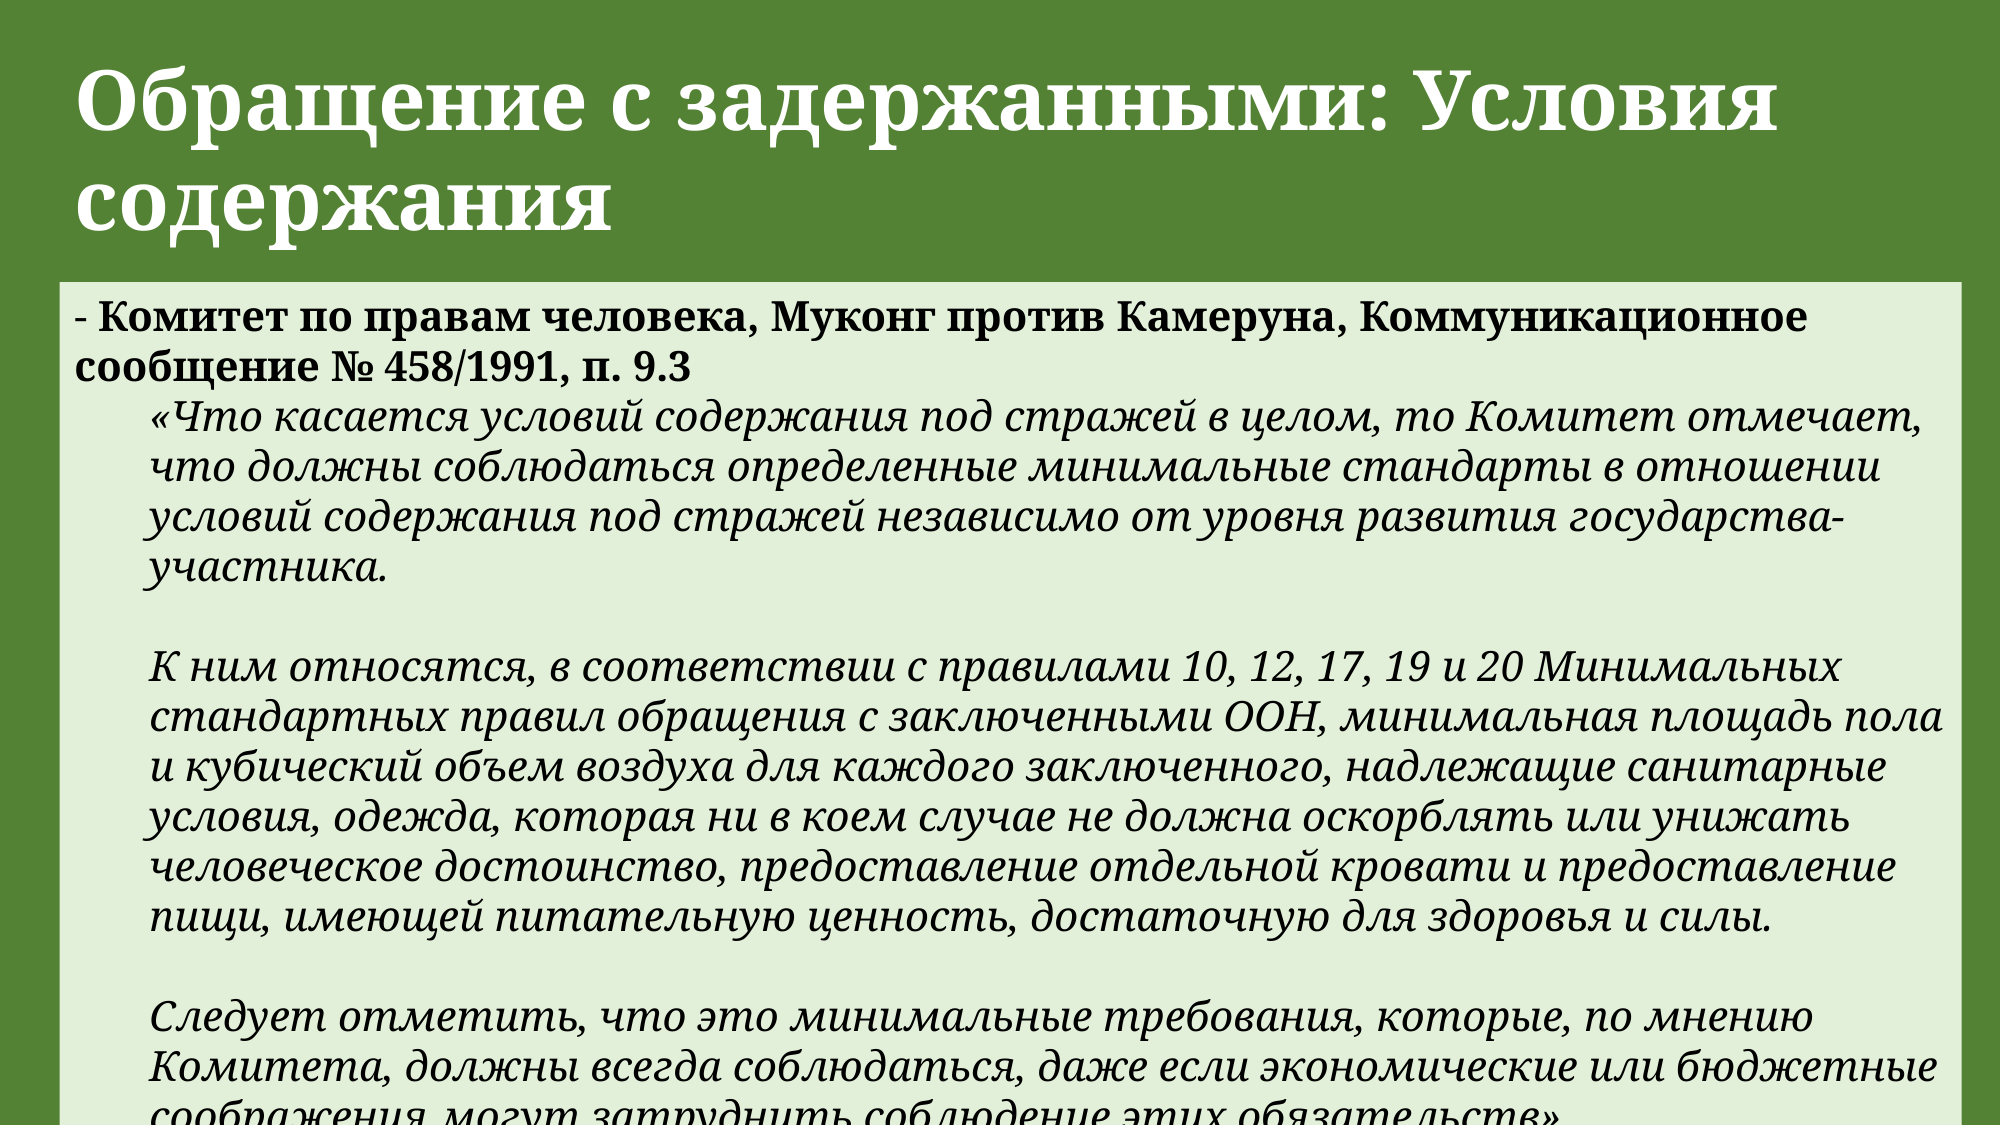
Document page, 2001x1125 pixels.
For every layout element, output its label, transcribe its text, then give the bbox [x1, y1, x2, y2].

text_box - Комитет по правам человека, Муконг против Камеруна, Коммуникационное сообщение № 458/1991, п. 9.3 «Что касается условий содержания под стражей в целом, то Комитет отмечает, что должны соблюдаться определенные минимальные стандарты в отношении условий содержания под стражей независимо от уровня развития государства-участника. К ним относятся, в соответствии с правилами 10, 12, 17, 19 и 20 Минимальных стандартных правил обращения с заключенными ООН, минимальная площадь пола и кубический объем воздуха для каждого заключенного, надлежащие санитарные условия, одежда, которая ни в коем случае не должна оскорблять или унижать человеческое достоинство, предоставление отдельной кровати и предоставление пищи, имеющей питательную ценность, достаточную для здоровья и силы. Следует отметить, что это минимальные требования, которые, по мнению Комитета, должны всегда соблюдаться, даже если экономические или бюджетные соображения могут затруднить соблюдение этих обязательств». [59, 282, 1962, 1125]
text_box Обращение с задержанными: Условия содержания [59, 39, 1868, 255]
